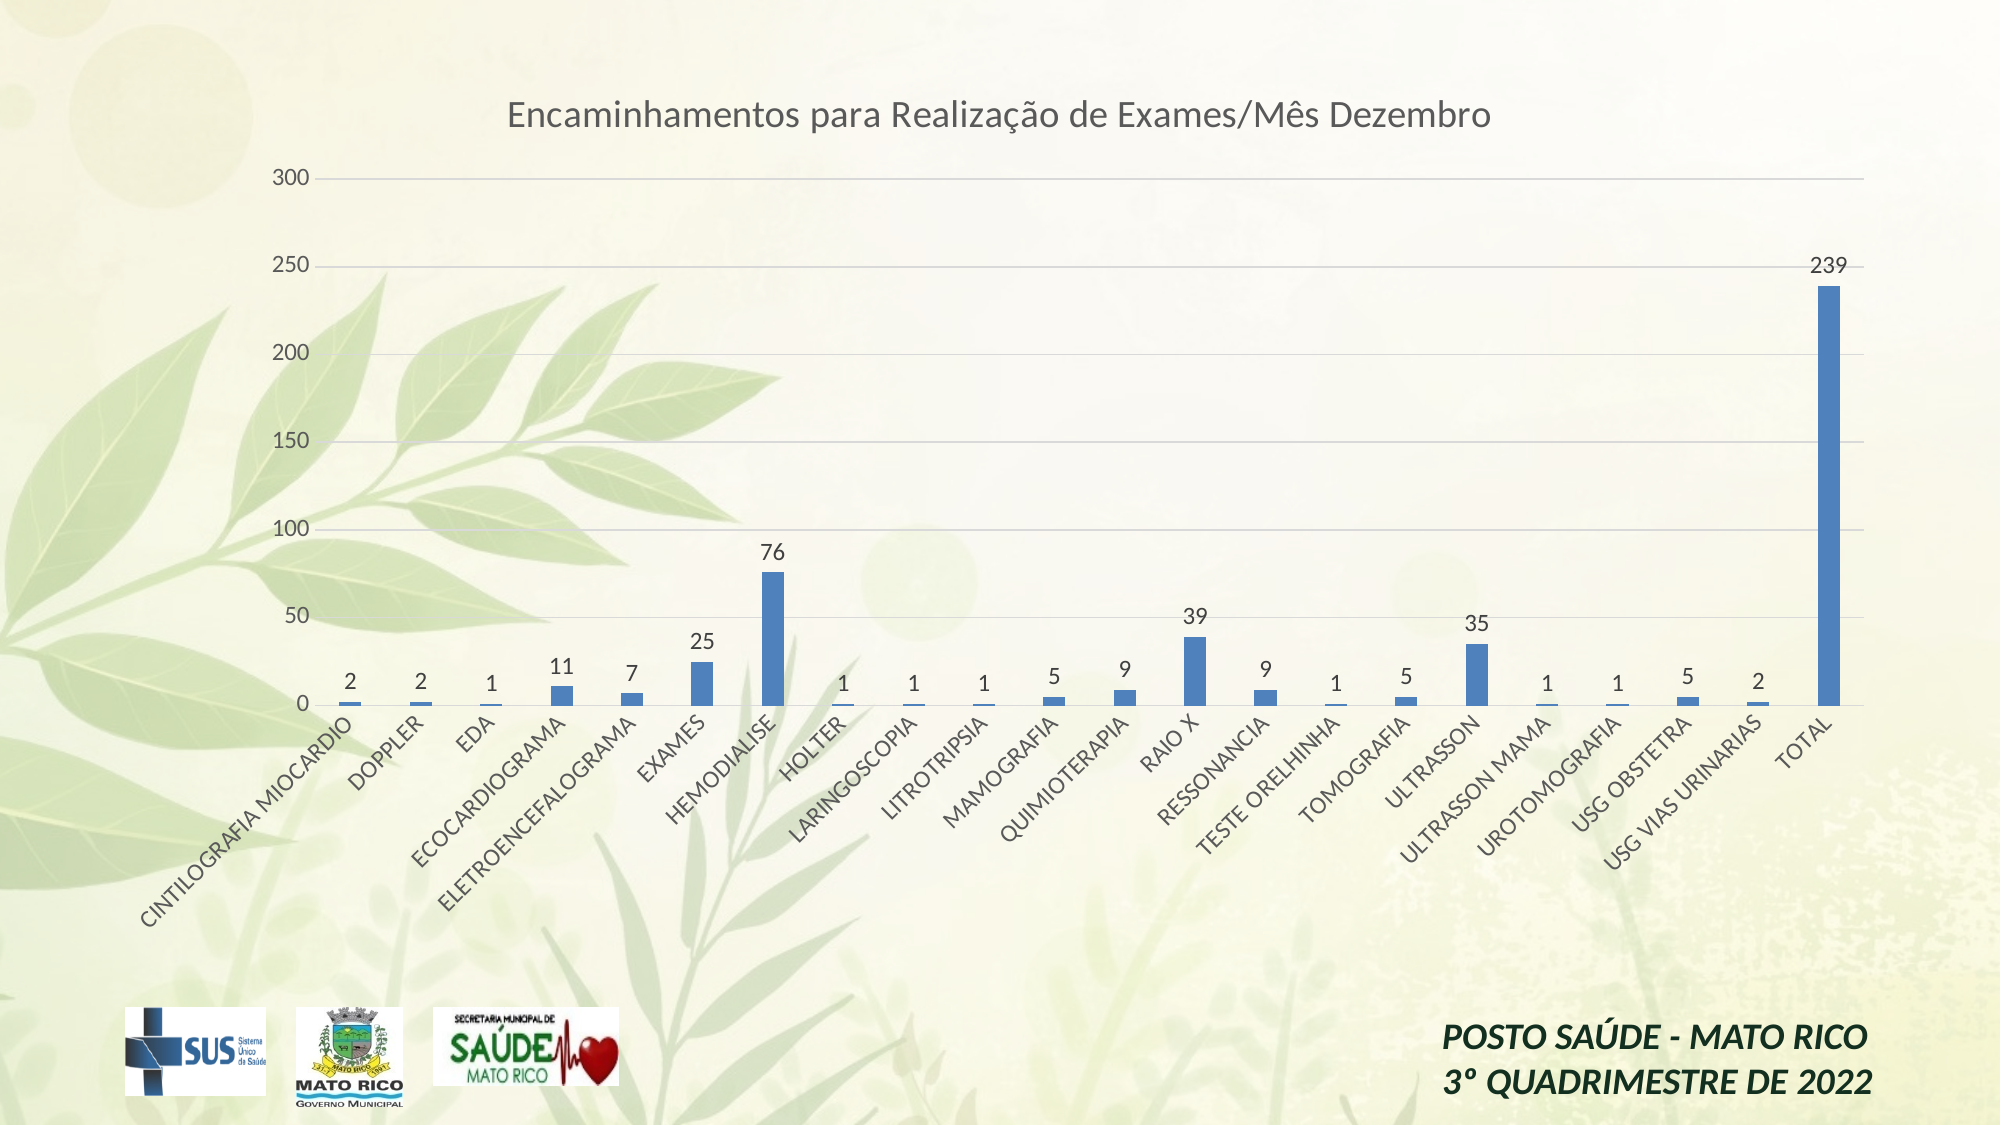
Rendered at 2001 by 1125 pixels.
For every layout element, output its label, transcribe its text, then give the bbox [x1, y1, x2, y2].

picture [296, 1006, 403, 1113]
chart [99, 60, 1901, 953]
picture [124, 1006, 266, 1096]
text_box POSTO SAÚDE - MATO RICO 3º QUADRIMESTRE DE 2022 [1427, 1004, 1974, 1110]
picture [432, 1007, 619, 1086]
